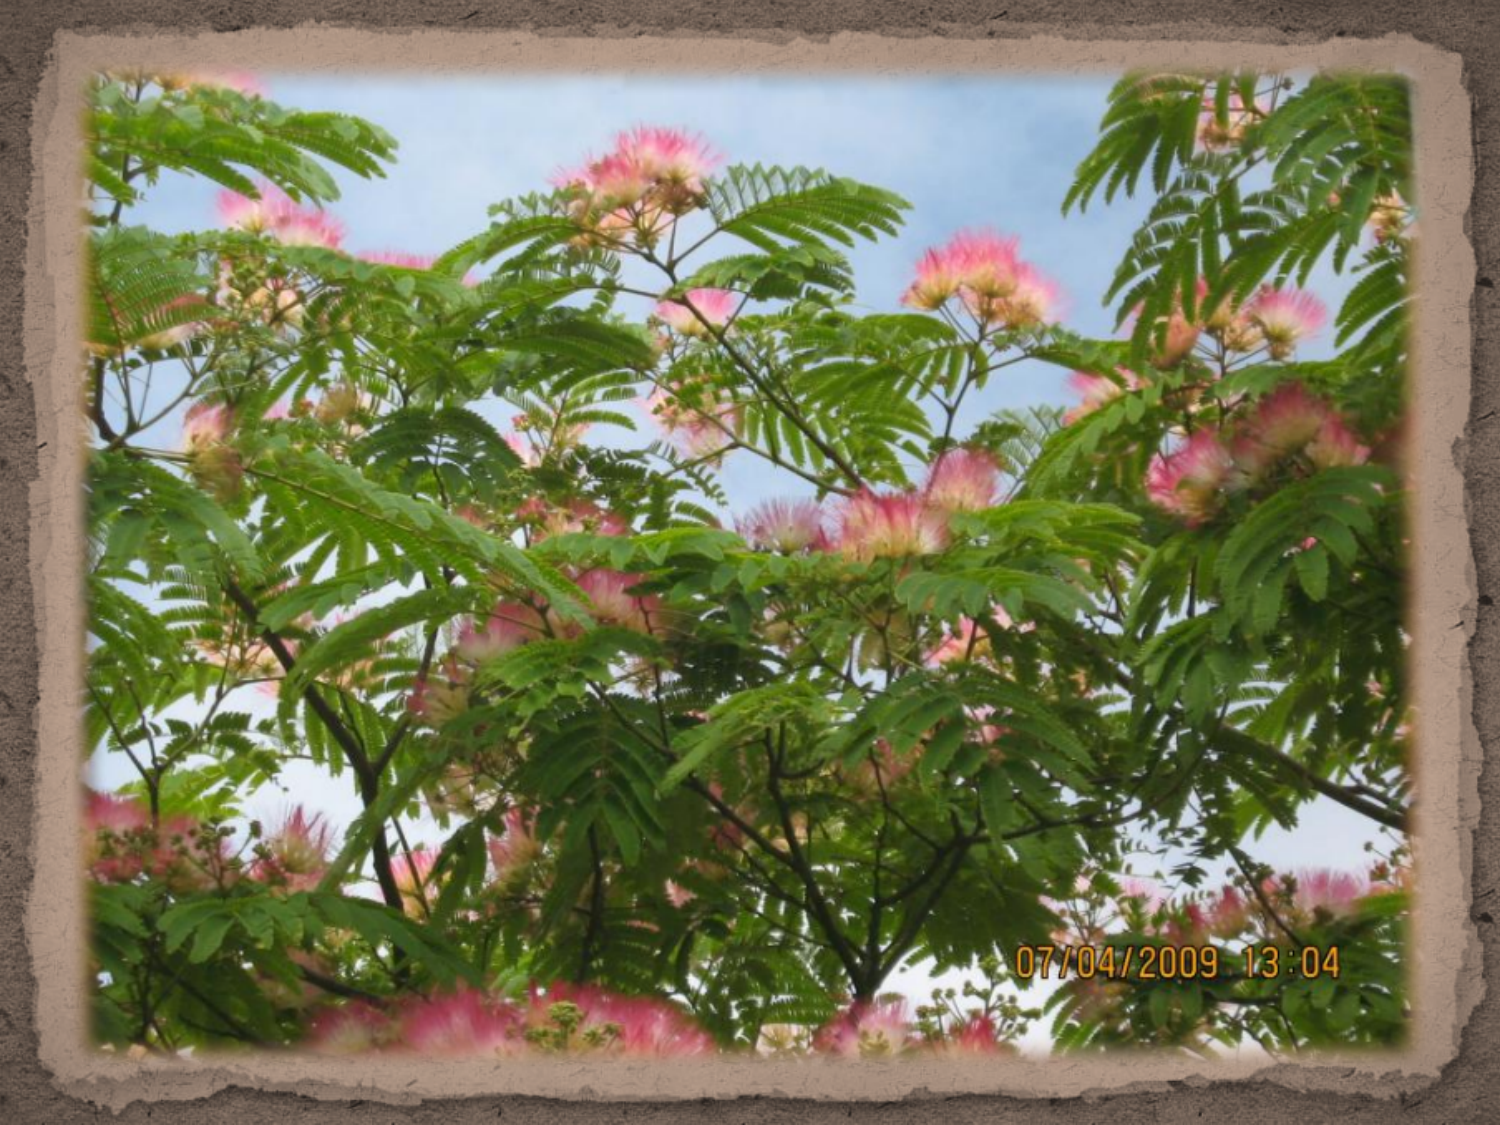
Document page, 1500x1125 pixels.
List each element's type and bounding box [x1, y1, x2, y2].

picture [71, 60, 1426, 1071]
